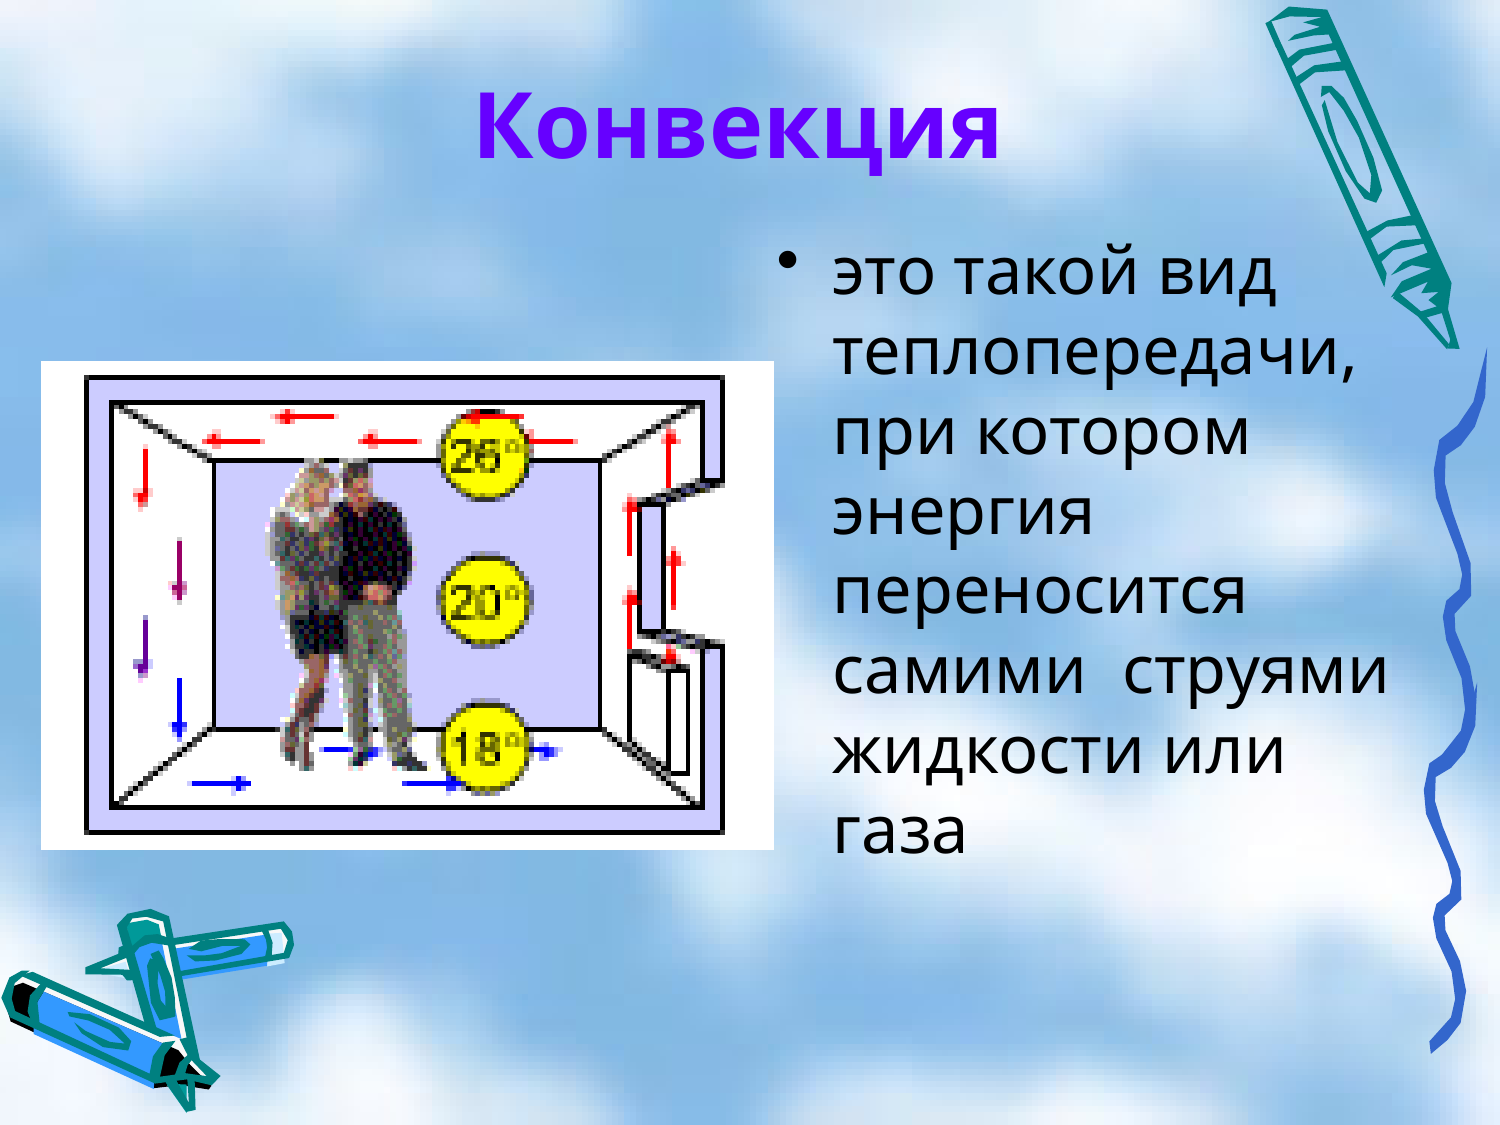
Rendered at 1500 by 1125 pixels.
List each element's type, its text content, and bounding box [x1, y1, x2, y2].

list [41, 361, 774, 850]
list это такой вид теплопередачи, при котором энергия переносится самими струями жидкости или газа [761, 220, 1453, 976]
title Конвекция [112, 24, 1365, 185]
picture [0, 0, 1500, 1125]
